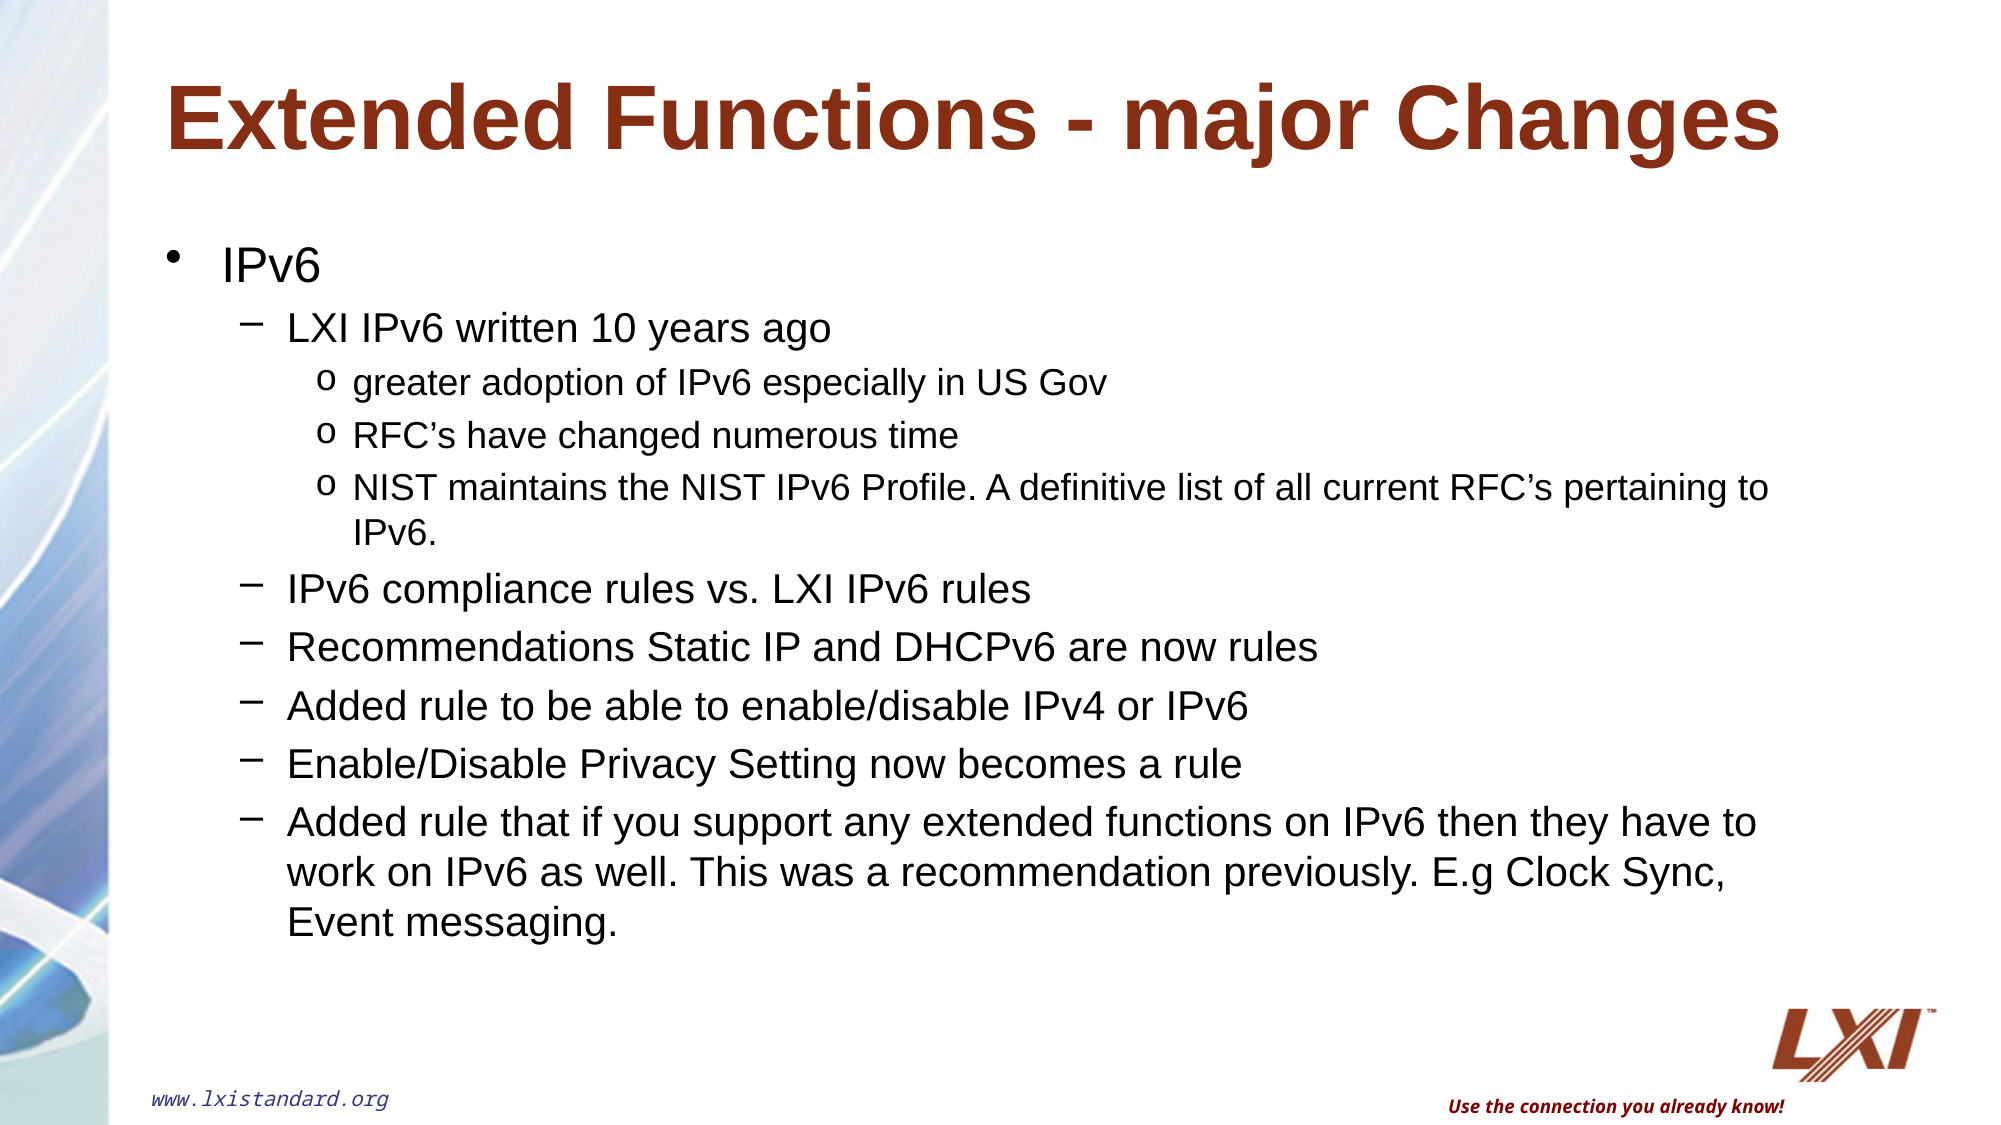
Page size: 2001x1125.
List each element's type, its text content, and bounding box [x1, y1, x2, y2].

picture [0, 0, 2001, 1125]
list IPv6 LXI IPv6 written 10 years ago greater adoption of IPv6 especially in US Gov RFC’s have changed numerous time NIST maintains the NIST IPv6 Profile. A definitive list of all current RFC’s pertaining to IPv6. IPv6 compliance rules vs. LXI IPv6 rules Recommendations Static IP and DHCPv6 are now rules Added rule to be able to enable/disable IPv4 or IPv6 Enable/Disable Privacy Setting now becomes a rule Added rule that if you support any extended functions on IPv6 then they have to work on IPv6 as well. This was a recommendation previously. E.g Clock Sync, Event messaging. [150, 224, 1850, 1000]
title Extended Functions - major Changes [150, 50, 1950, 200]
